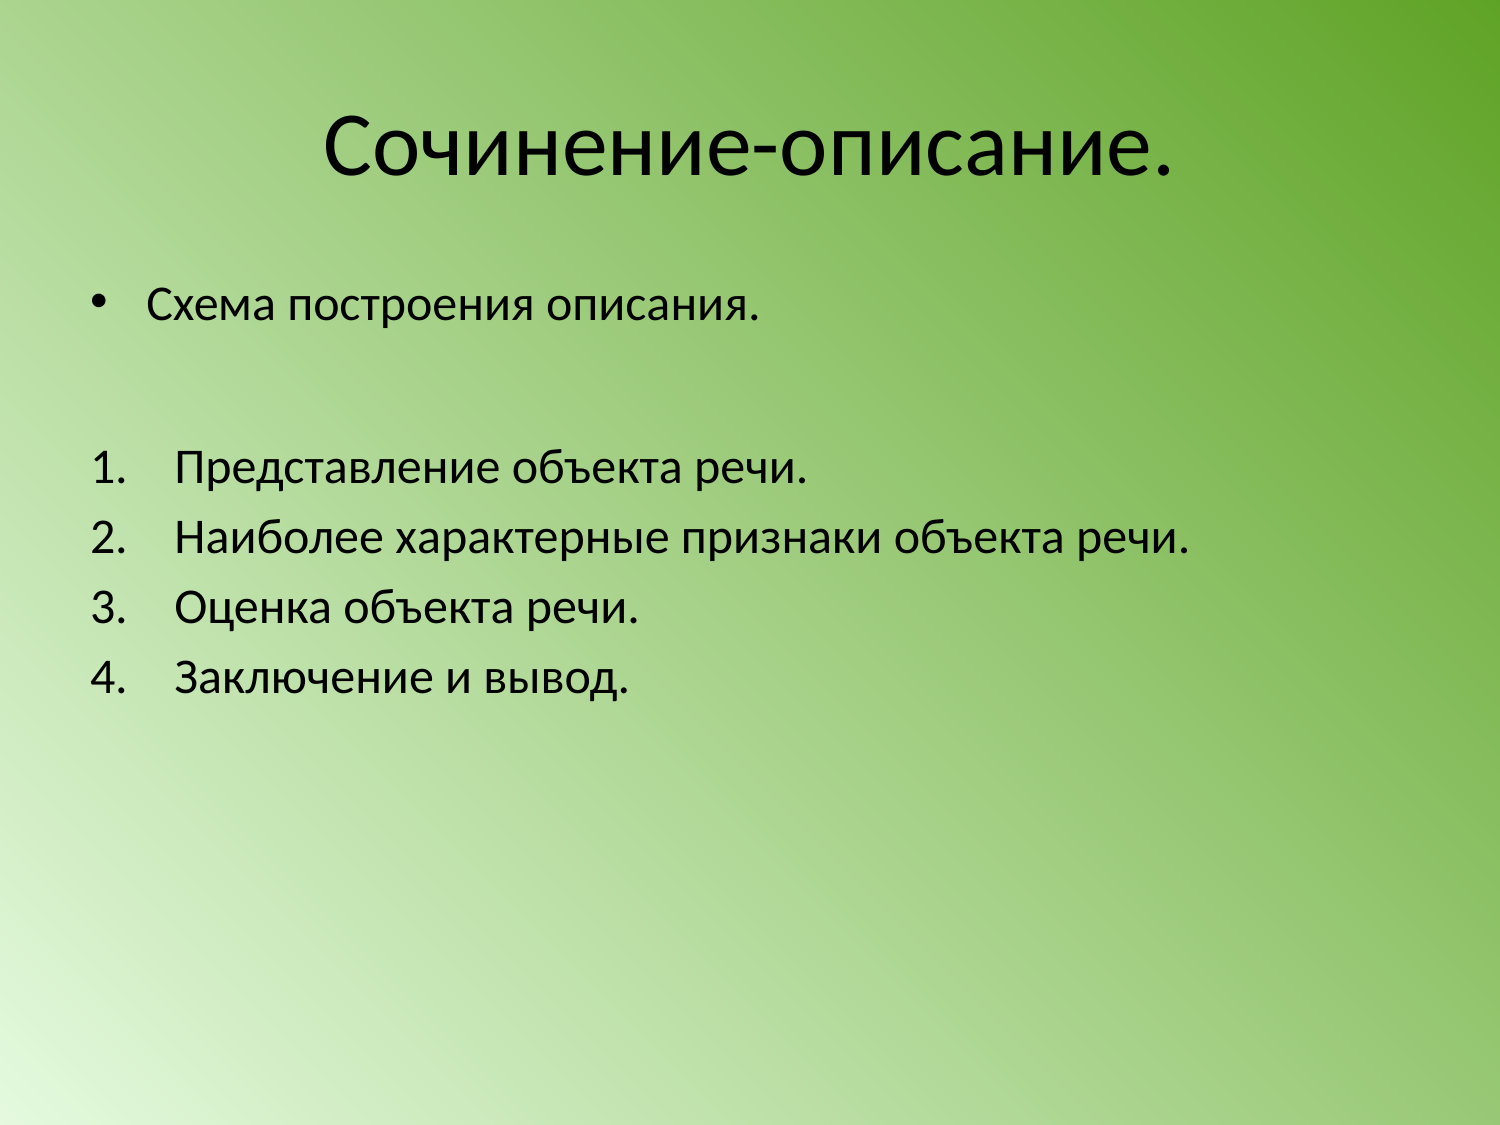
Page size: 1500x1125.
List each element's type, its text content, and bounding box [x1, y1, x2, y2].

list Схема построения описания. Представление объекта речи. Наиболее характерные признаки объекта речи. Оценка объекта речи. Заключение и вывод. [75, 262, 1425, 1005]
title Сочинение-описание. [75, 45, 1425, 233]
